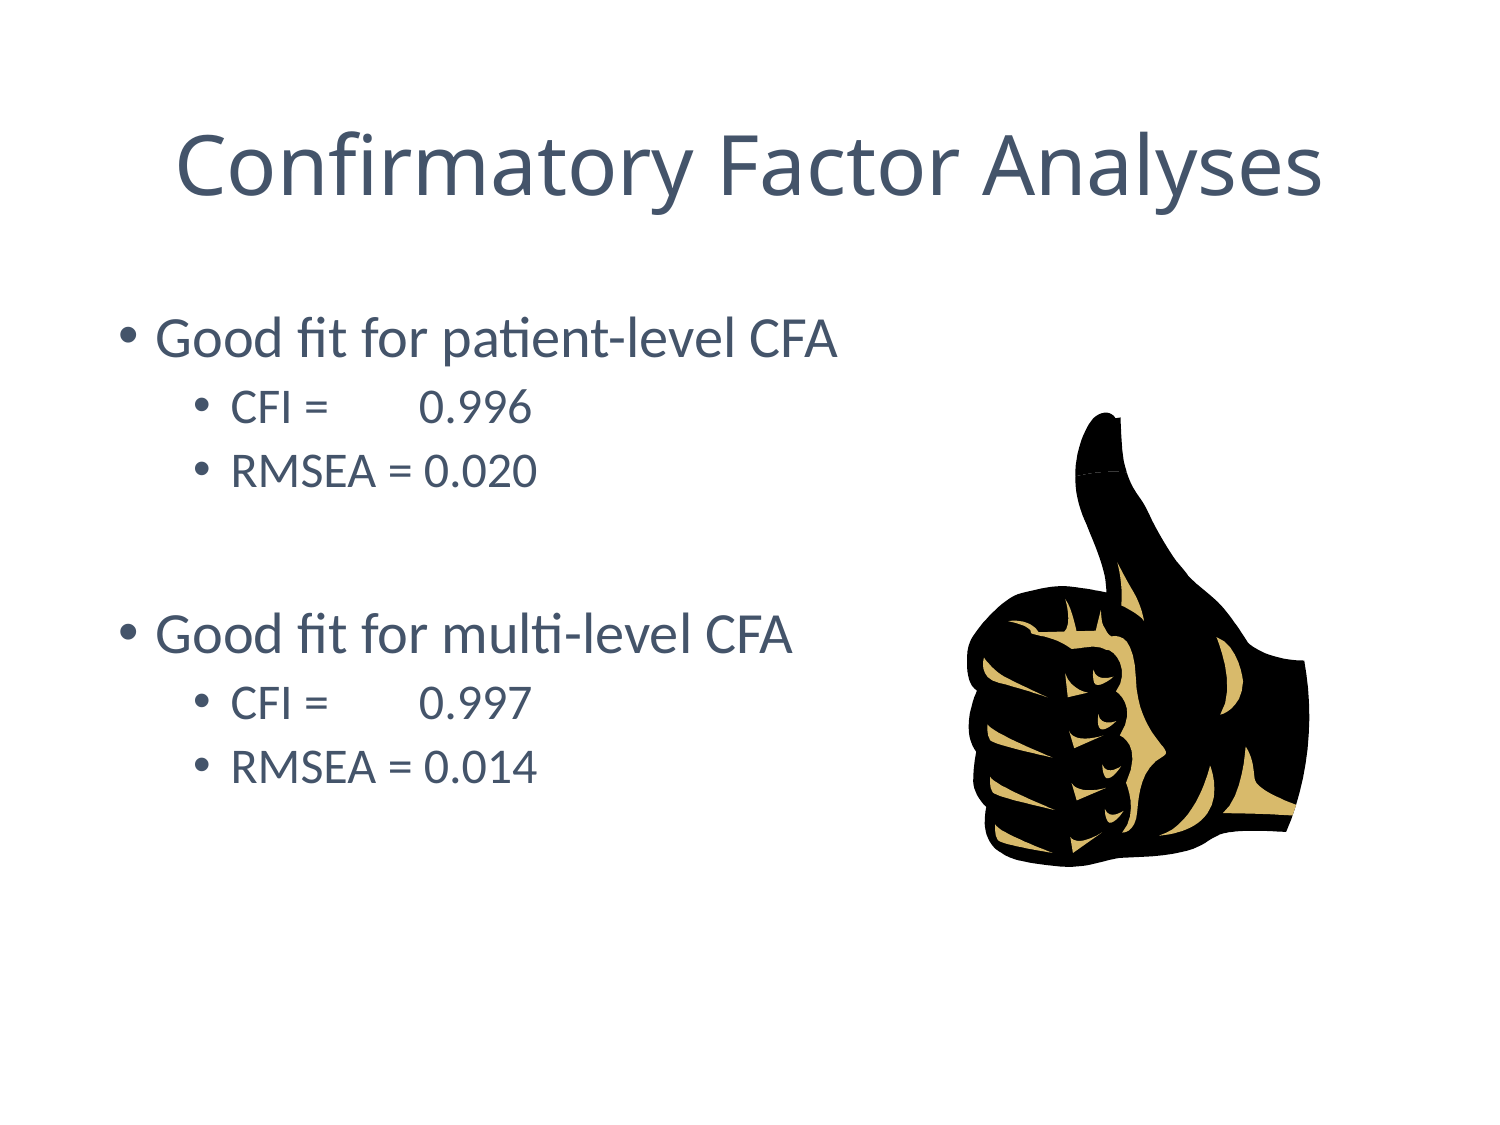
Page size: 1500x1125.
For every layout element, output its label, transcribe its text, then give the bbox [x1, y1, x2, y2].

title Confirmatory Factor Analyses [103, 59, 1397, 278]
list Good fit for patient-level CFA CFI = 0.996 RMSEA = 0.020 Good fit for multi-level CFA CFI = 0.997 RMSEA = 0.014 [103, 299, 1397, 1014]
picture [966, 411, 1310, 870]
